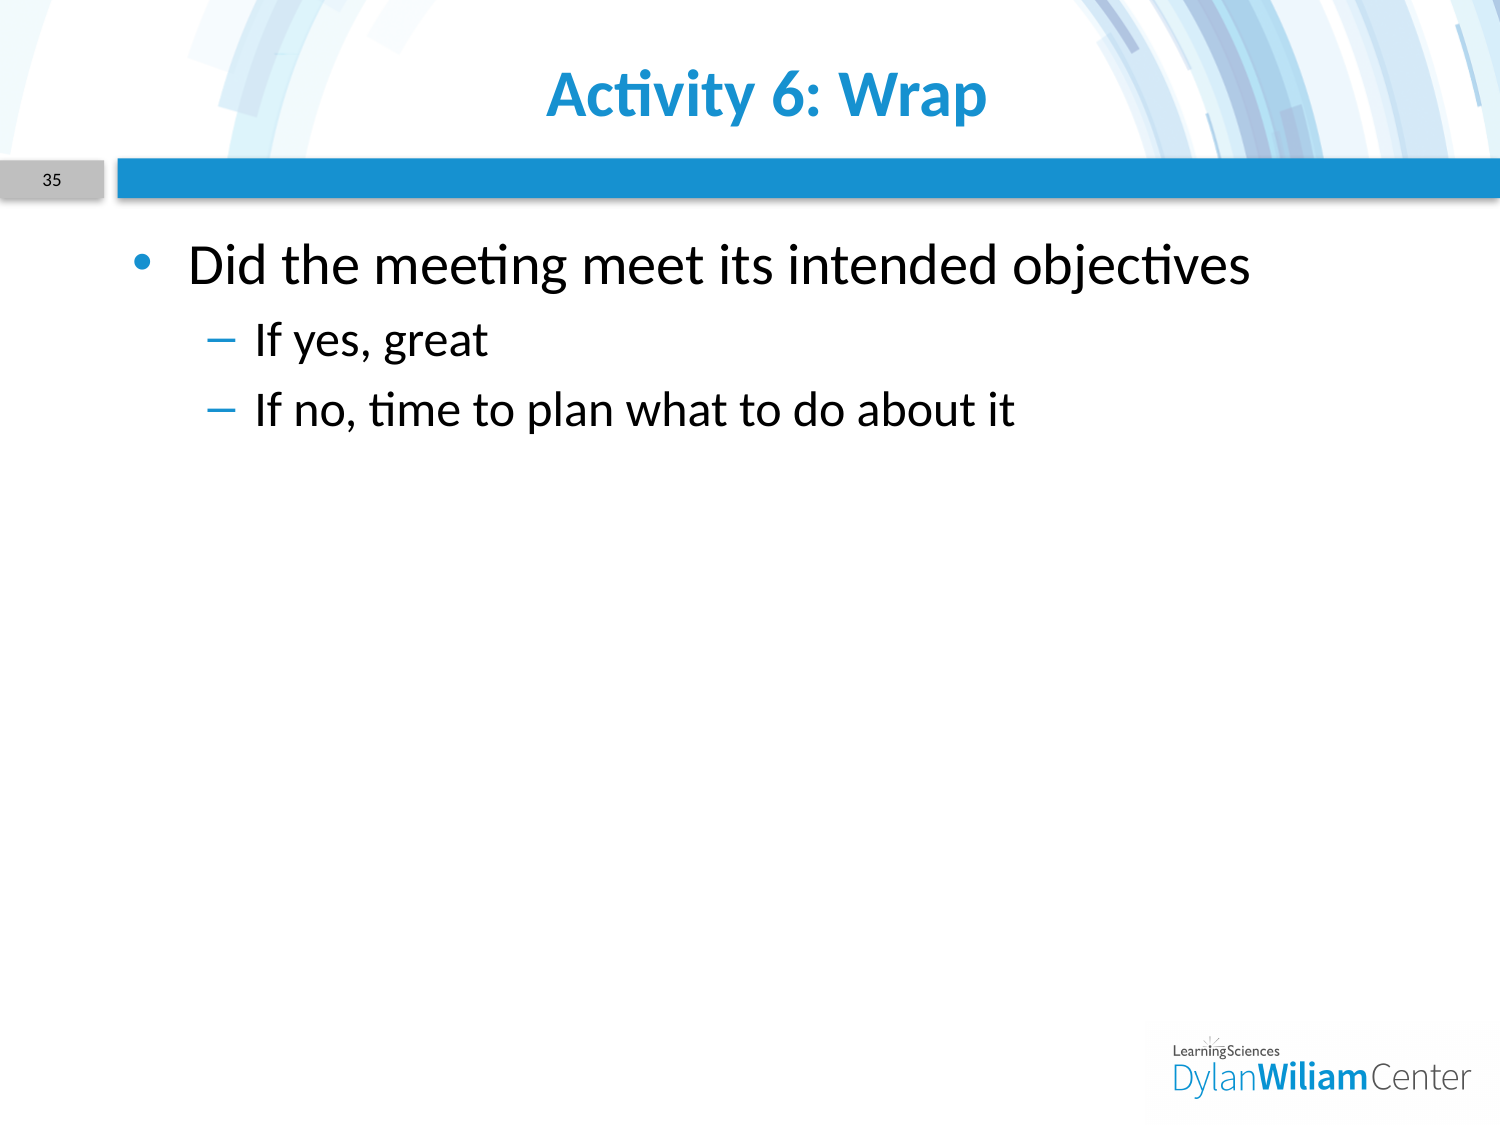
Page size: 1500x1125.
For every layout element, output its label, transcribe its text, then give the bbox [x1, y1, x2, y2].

picture [1145, 1021, 1500, 1125]
picture [0, 0, 1500, 159]
slide_number 35 [0, 160, 105, 199]
title Activity 6: Wrap [117, 38, 1418, 141]
list Did the meeting meet its intended objectives If yes, great If no, time to plan what to do about it [117, 218, 1425, 1022]
